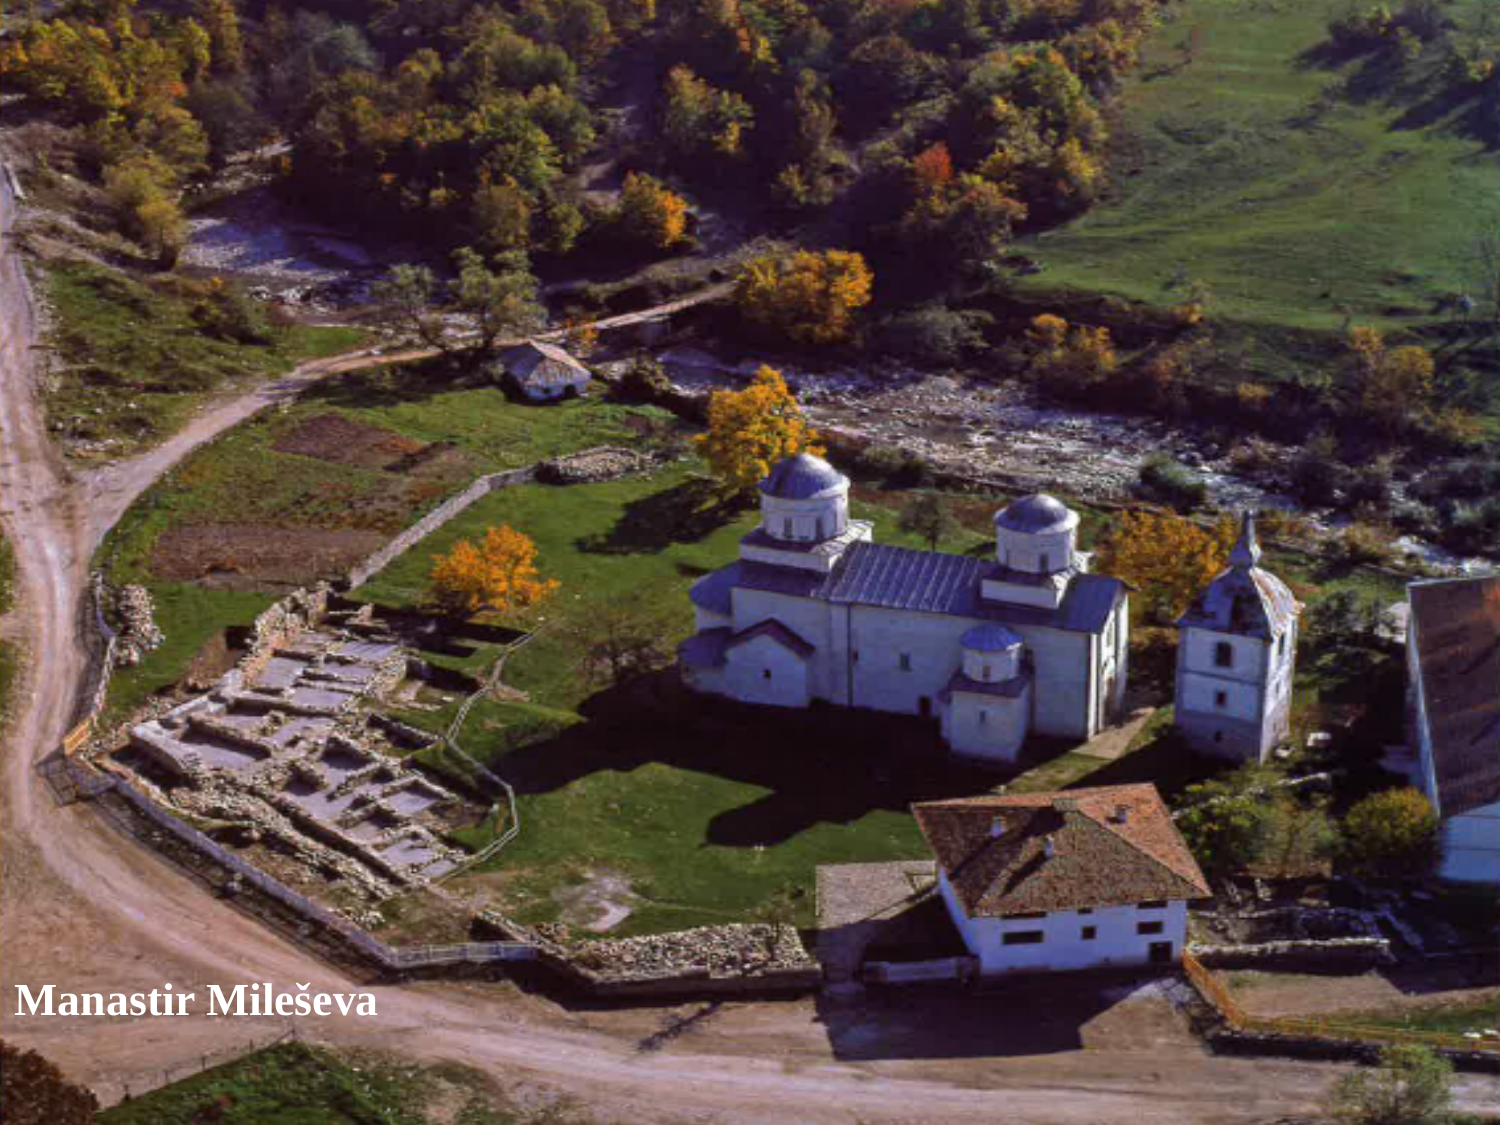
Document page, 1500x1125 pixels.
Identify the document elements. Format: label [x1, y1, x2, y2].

list [0, 0, 1500, 1125]
